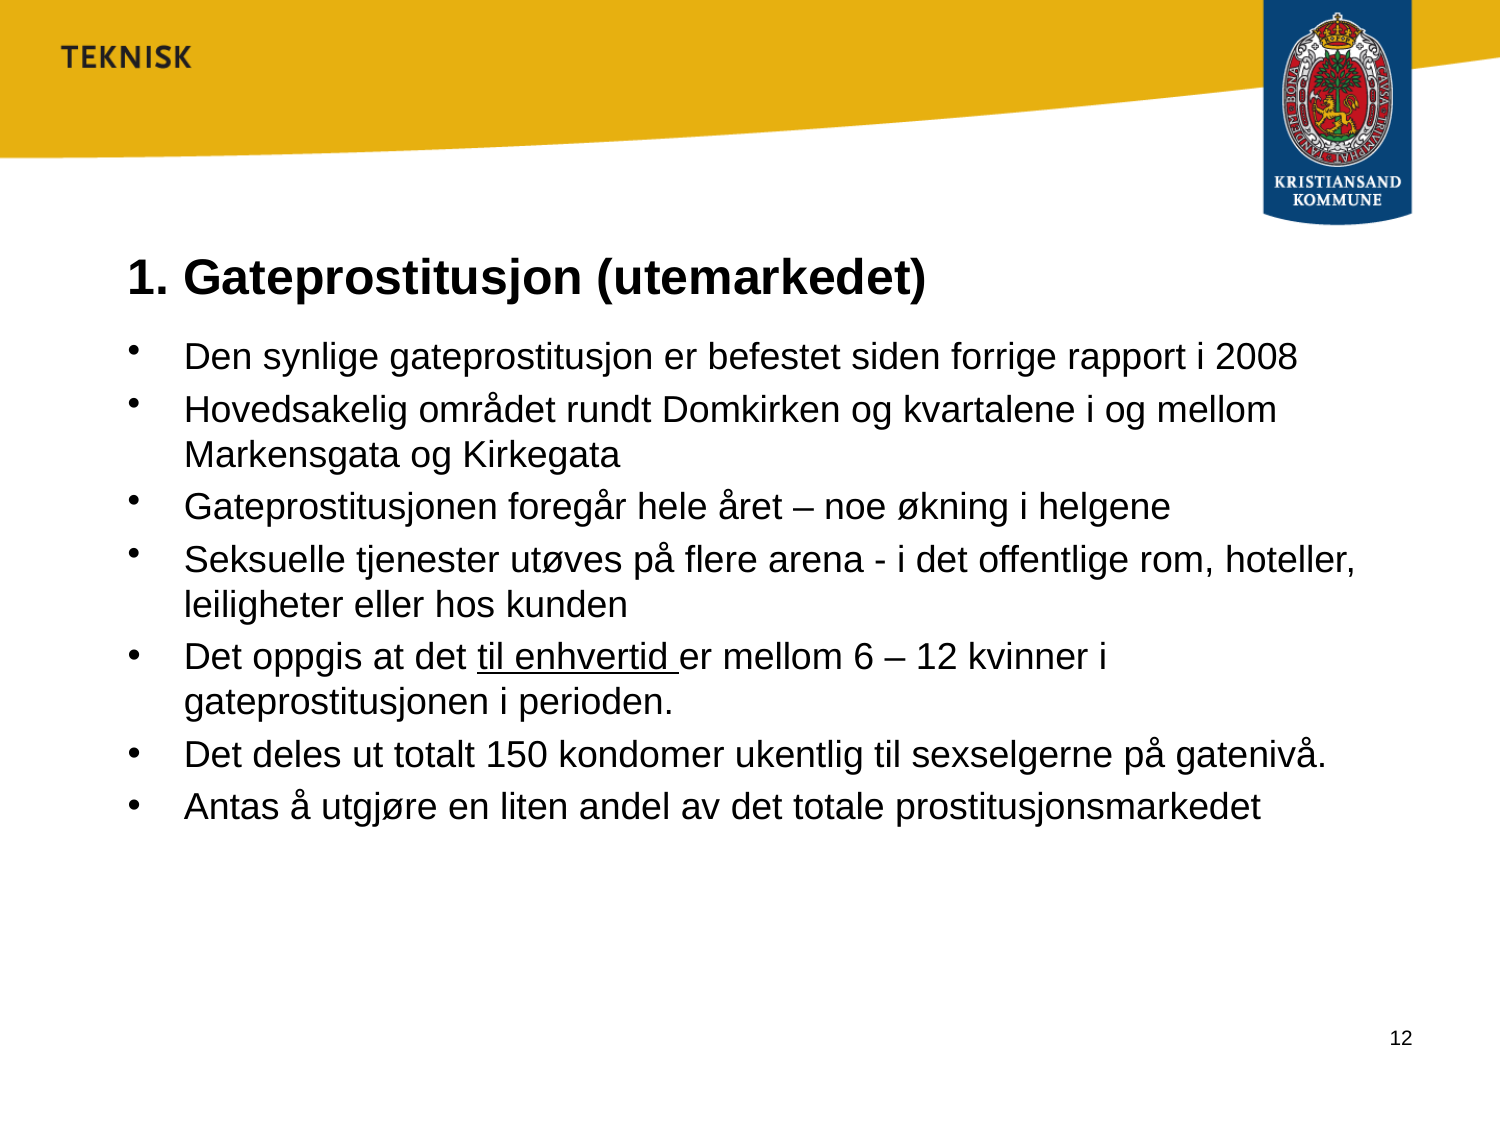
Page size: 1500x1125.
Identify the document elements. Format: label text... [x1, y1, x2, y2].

title 1. Gateprostitusjon (utemarkedet) [112, 237, 1263, 313]
slide_number 12 [1250, 1025, 1413, 1063]
picture [0, 0, 1500, 1125]
list Den synlige gateprostitusjon er befestet siden forrige rapport i 2008 Hovedsakelig området rundt Domkirken og kvartalene i og mellom Markensgata og Kirkegata Gateprostitusjonen foregår hele året – noe økning i helgene Seksuelle tjenester utøves på flere arena - i det offentlige rom, hoteller, leiligheter eller hos kunden Det oppgis at det til enhvertid er mellom 6 – 12 kvinner i gateprostitusjonen i perioden. Det deles ut totalt 150 kondomer ukentlig til sexselgerne på gatenivå. Antas å utgjøre en liten andel av det totale prostitusjonsmarkedet [112, 324, 1413, 1013]
